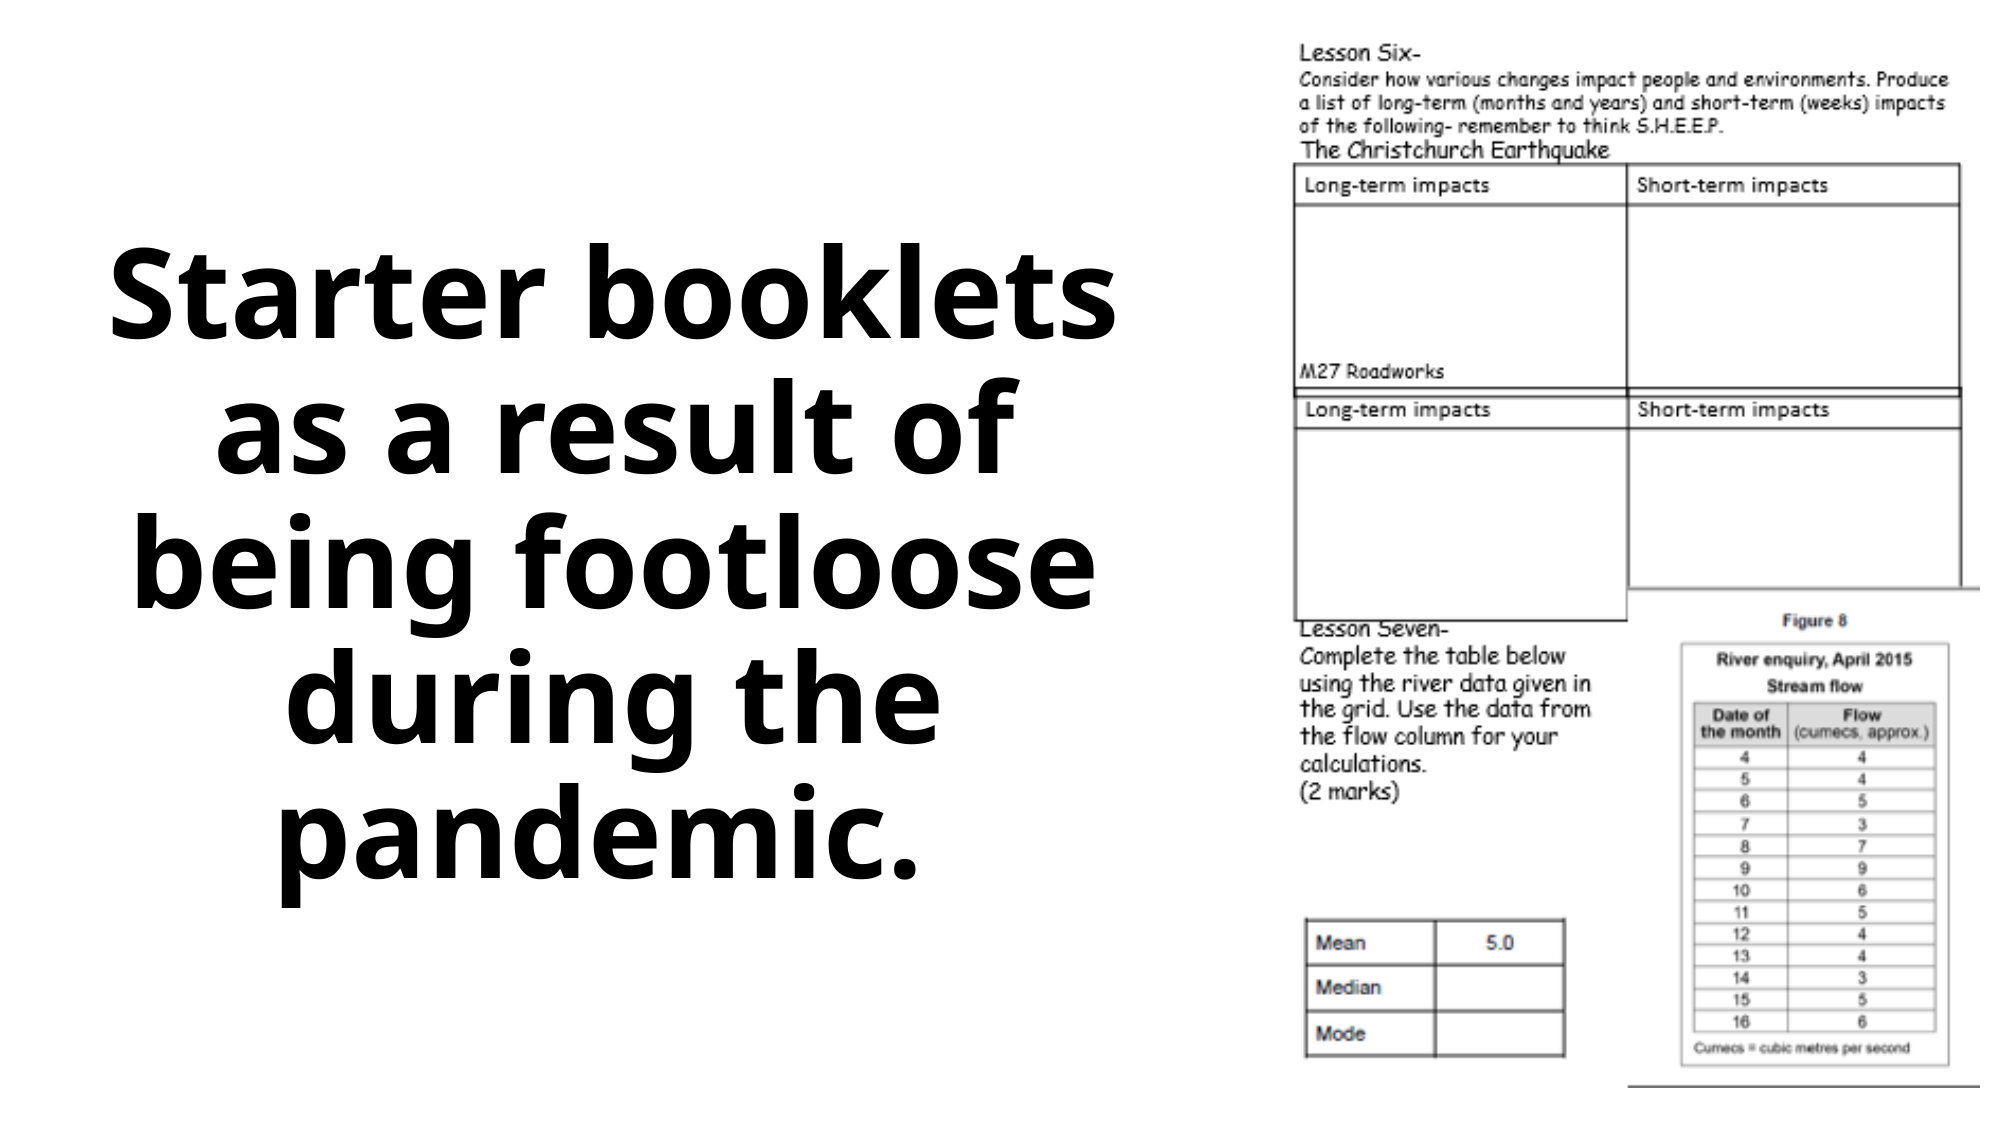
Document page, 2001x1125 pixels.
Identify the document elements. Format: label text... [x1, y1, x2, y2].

title Starter booklets as a result of being footloose during the pandemic. [20, 136, 1209, 913]
picture [1281, 17, 1980, 1088]
